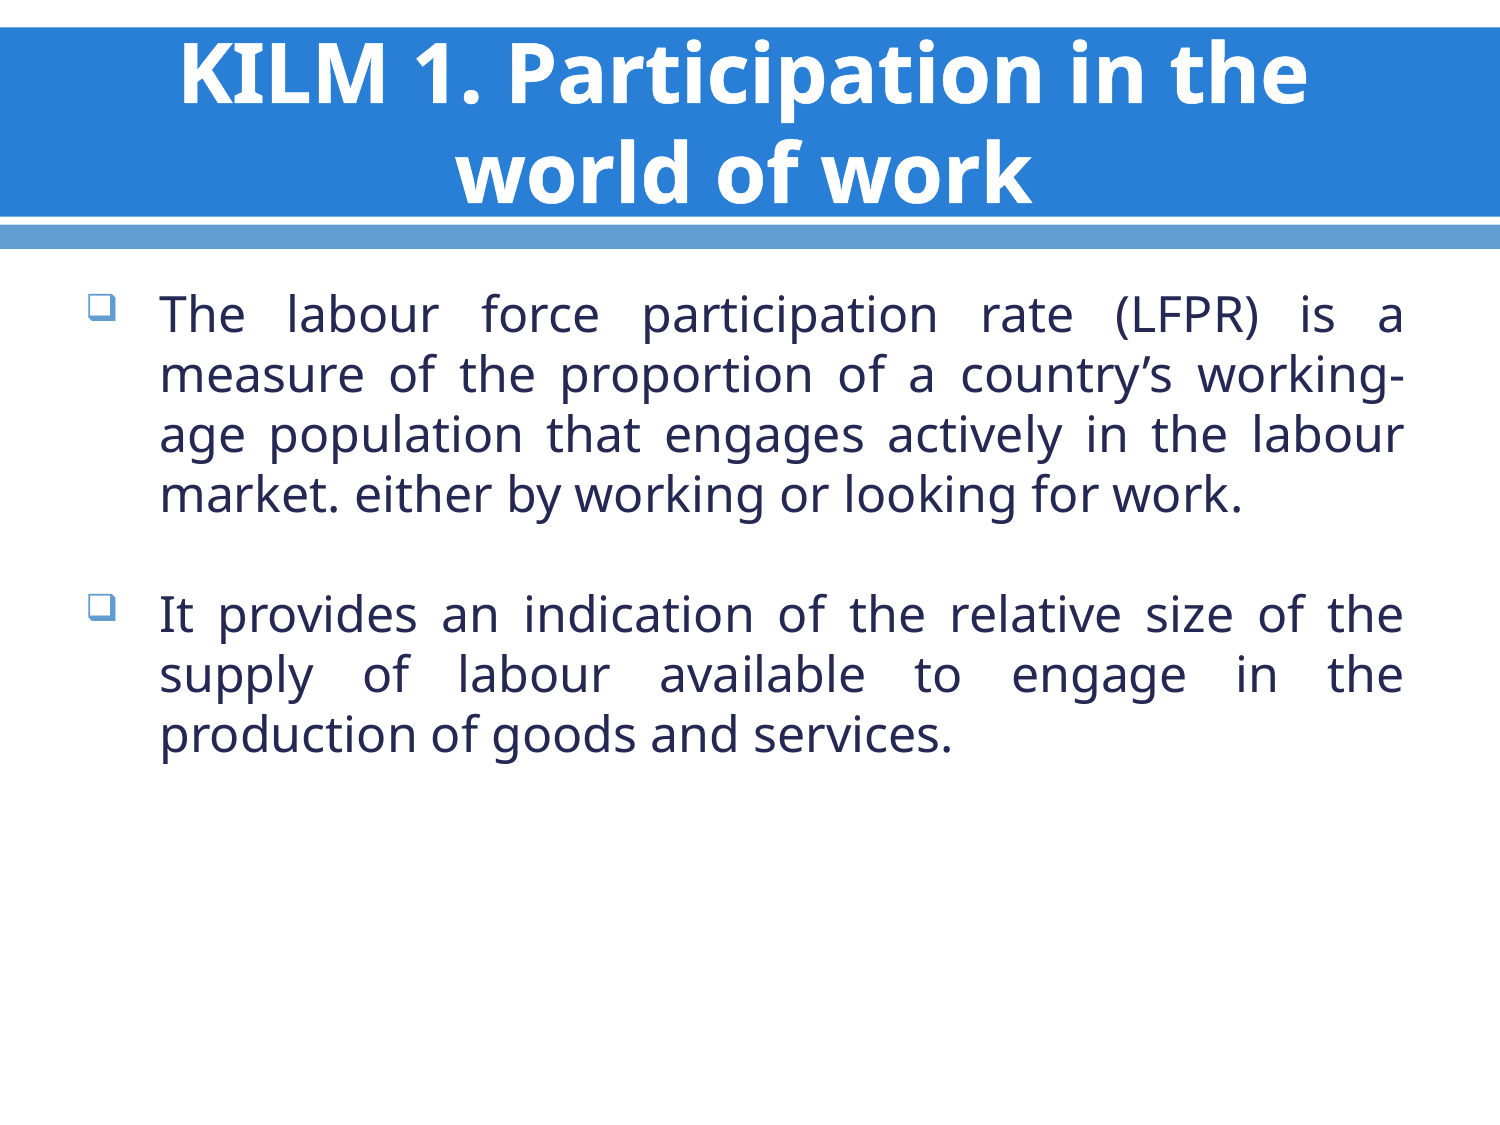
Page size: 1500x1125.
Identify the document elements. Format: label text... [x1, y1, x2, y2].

title KILM 1. Participation in the world of work [68, 30, 1419, 209]
list The labour force participation rate (LFPR) is a measure of the proportion of a country’s working-age population that engages actively in the labour market. either by working or looking for work. It provides an indication of the relative size of the supply of labour available to engage in the production of goods and services. [68, 273, 1423, 836]
